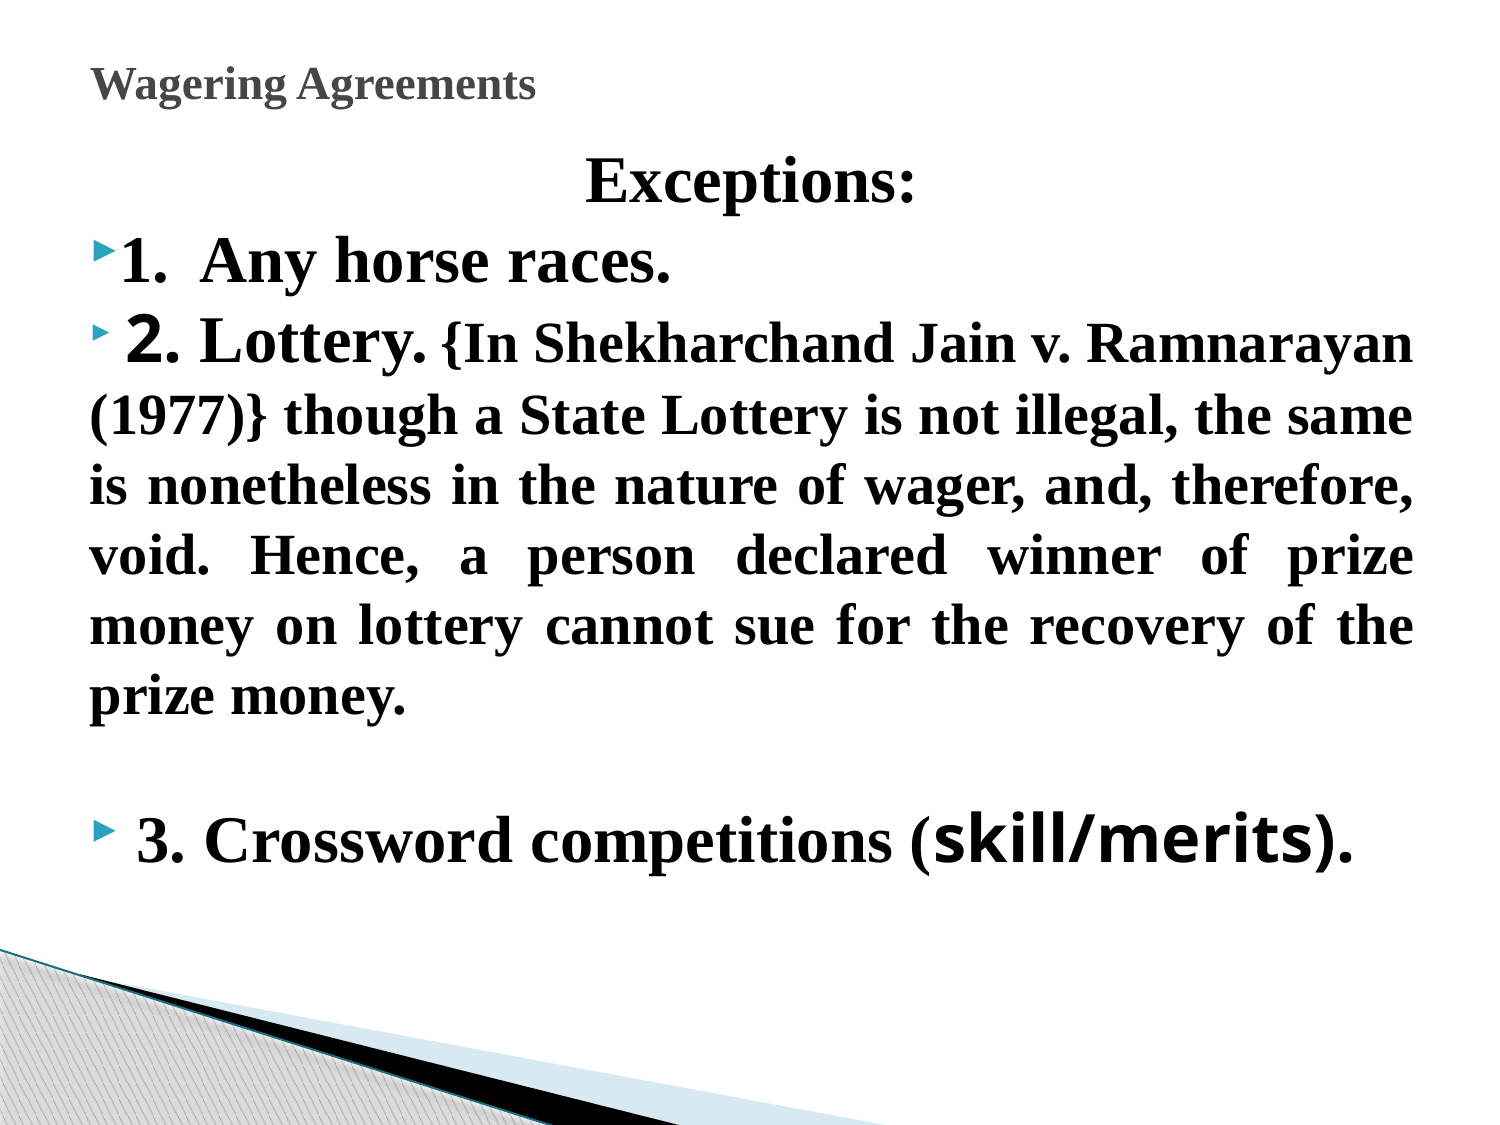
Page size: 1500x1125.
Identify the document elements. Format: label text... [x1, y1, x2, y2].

list Exceptions: 1. Any horse races. 2. Lottery. {In Shekharchand Jain v. Ramnarayan (1977)} though a State Lottery is not illegal, the same is nonetheless in the nature of wager, and, therefore, void. Hence, a person declared winner of prize money on lottery cannot sue for the recovery of the prize money. 3. Crossword competitions (skill/merits). [75, 128, 1430, 1067]
title Wagering Agreements [75, 45, 1425, 118]
